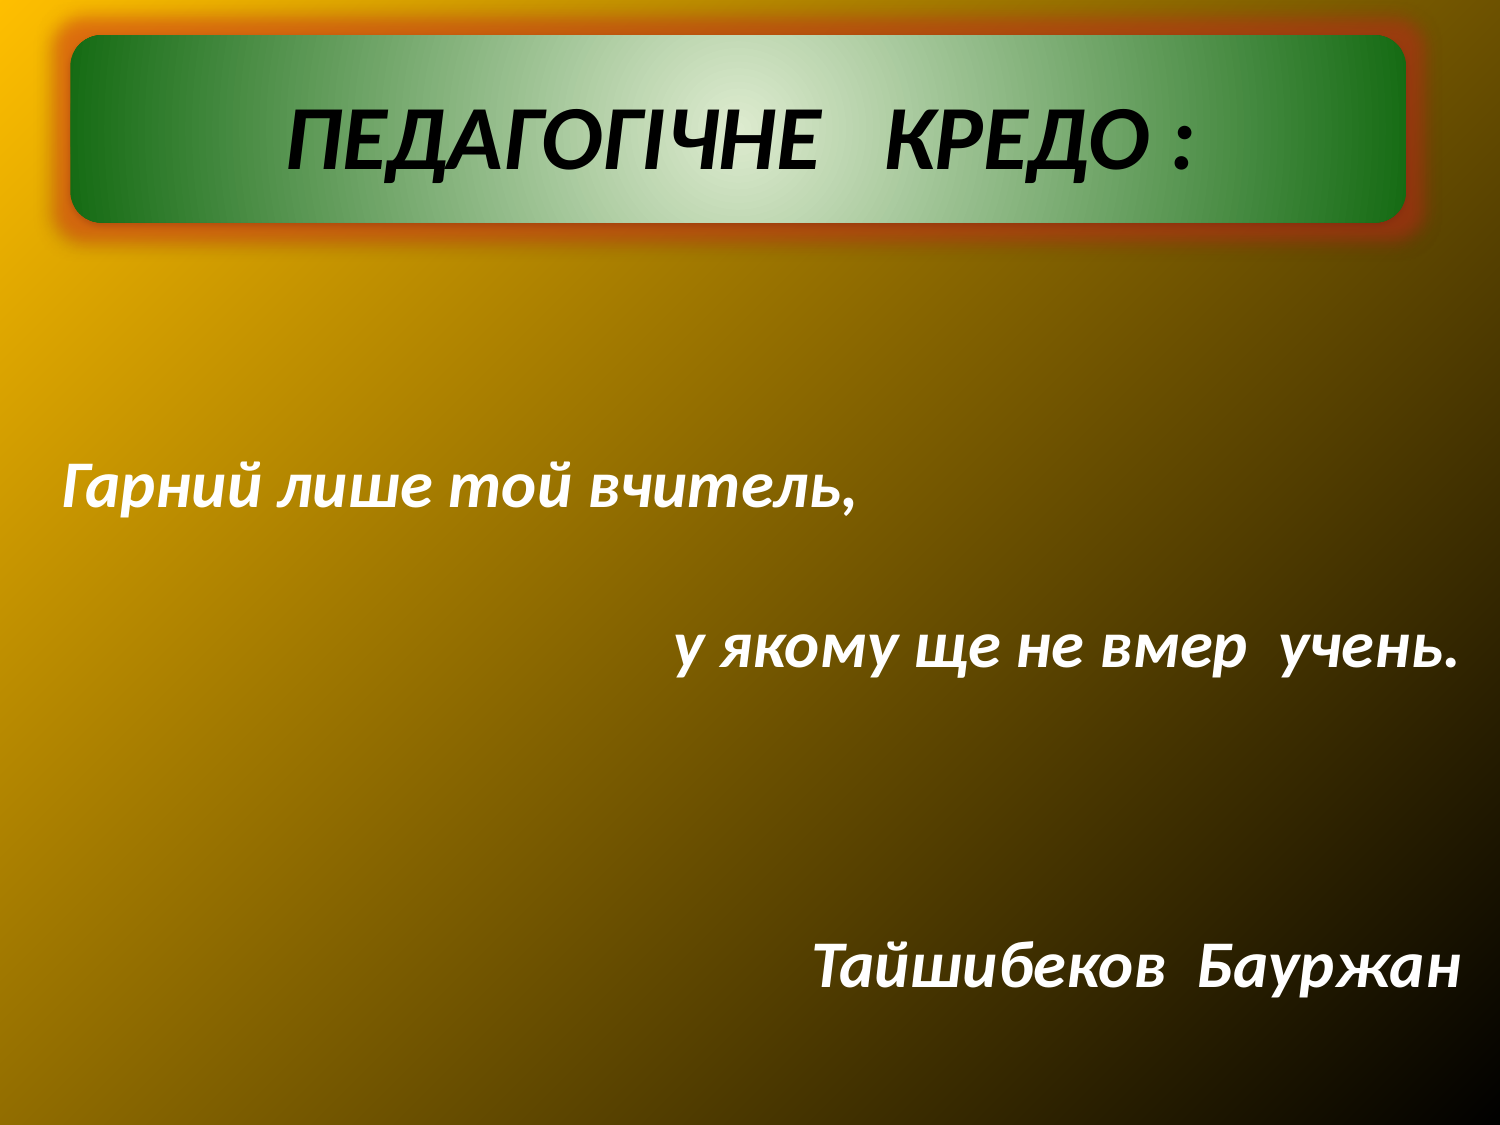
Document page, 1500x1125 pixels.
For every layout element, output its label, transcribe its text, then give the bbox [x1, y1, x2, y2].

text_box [70, 34, 1407, 223]
text_box Гарний лише той вчитель, у якому ще не вмер учень. Тайшибеков Бауржан [46, 433, 1477, 1008]
